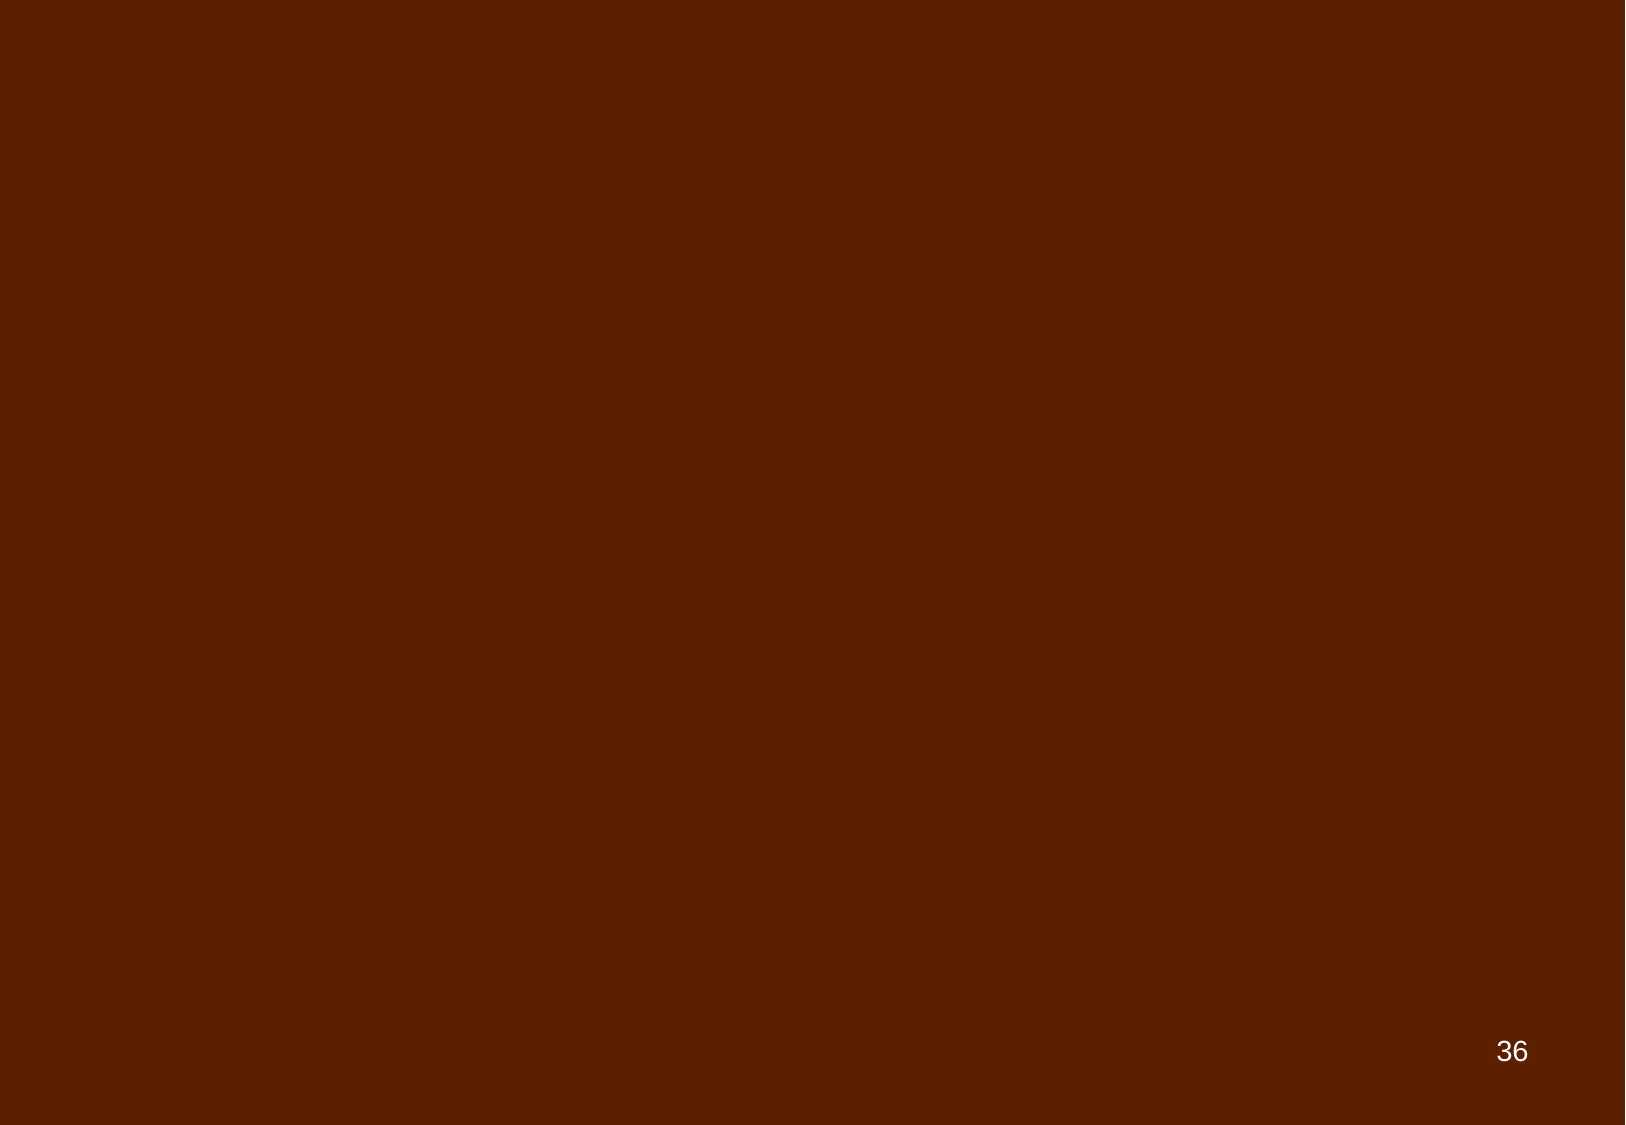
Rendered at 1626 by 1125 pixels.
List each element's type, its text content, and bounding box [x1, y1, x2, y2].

slide_number 36 [1164, 1024, 1544, 1103]
